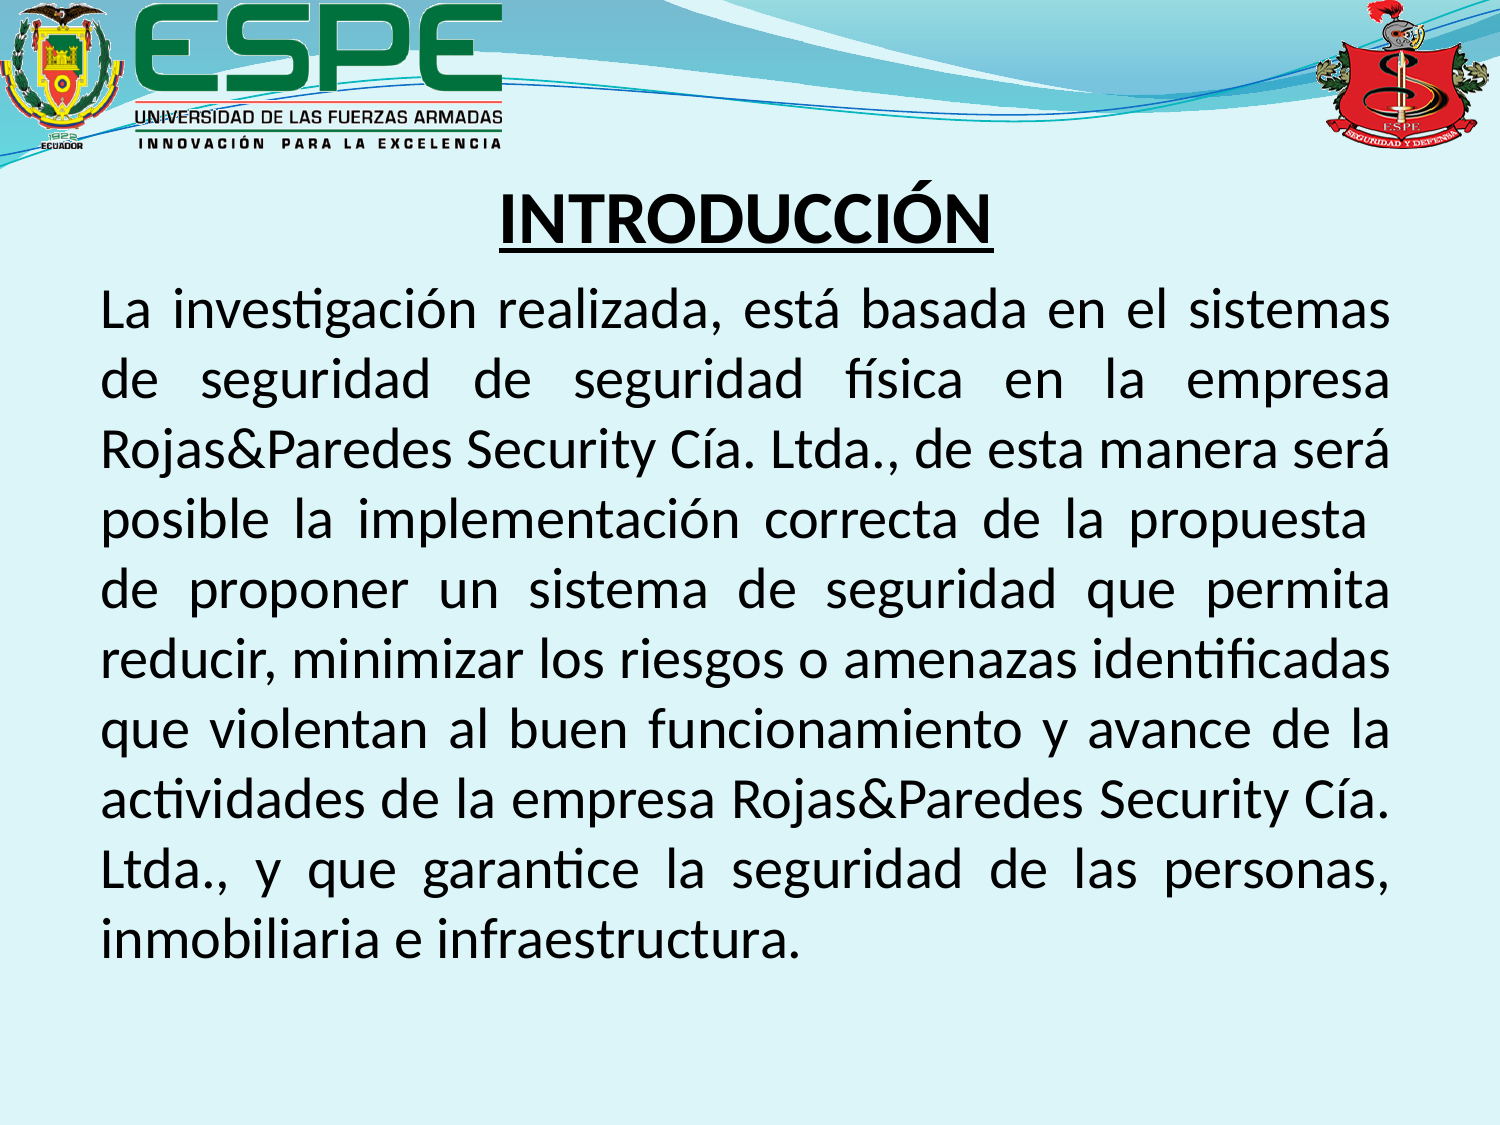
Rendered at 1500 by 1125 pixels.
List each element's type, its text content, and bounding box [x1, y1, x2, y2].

table_cell [1308, 73, 1312, 83]
subtitle INTRODUCCIÓN La investigación realizada, está basada en el sistemas de seguridad de seguridad física en la empresa Rojas&Paredes Security Cía. Ltda., de esta manera será posible la implementación correcta de la propuesta de proponer un sistema de seguridad que permita reducir, minimizar los riesgos o amenazas identificadas que violentan al buen funcionamiento y avance de la actividades de la empresa Rojas&Paredes Security Cía. Ltda., y que garantice la seguridad de las personas, inmobiliaria e infraestructura. [100, 160, 1403, 1035]
table_cell 1 [504, 22, 510, 53]
picture [1316, 0, 1489, 150]
picture [0, 2, 503, 150]
table_cell 1 [1491, 35, 1495, 58]
